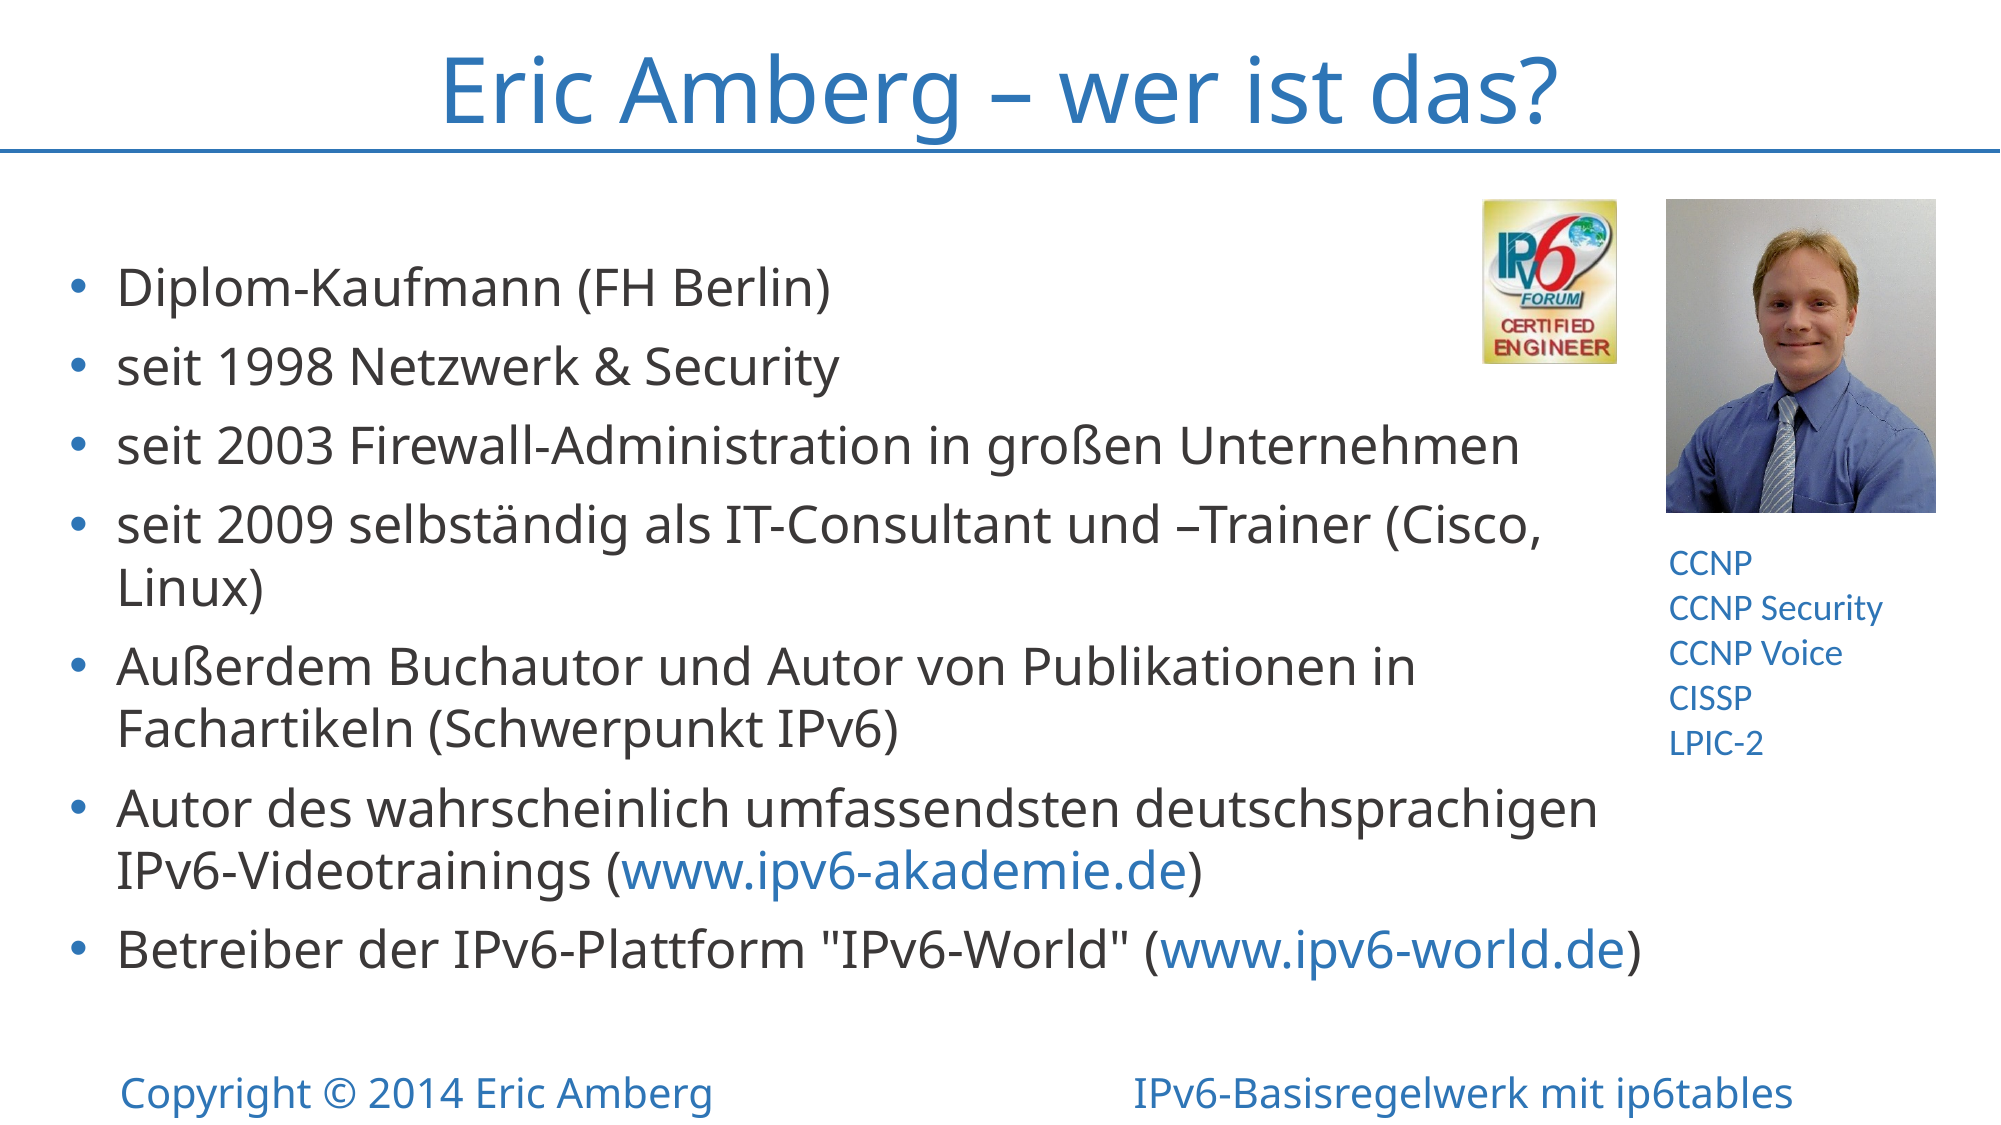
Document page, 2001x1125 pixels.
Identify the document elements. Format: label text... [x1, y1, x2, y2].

picture [1482, 199, 1617, 364]
text_box Copyright © 2014 Eric Amberg IPv6-Basisregelwerk mit ip6tables [0, 1004, 2000, 1125]
picture [1666, 199, 1936, 513]
text_box CCNP CCNP Security CCNP Voice CISSP LPIC-2 [1654, 530, 1924, 771]
title Eric Amberg – wer ist das? [0, 30, 2000, 149]
text_box Diplom-Kaufmann (FH Berlin) seit 1998 Netzwerk & Security seit 2003 Firewall-Administration in großen Unternehmen seit 2009 selbständig als IT-Consultant und –Trainer (Cisco, Linux) Außerdem Buchautor und Autor von Publikationen in Fachartikeln (Schwerpunkt IPv6) Autor des wahrscheinlich umfassendsten deutschsprachigen IPv6-Videotrainings (www.ipv6-akademie.de) Betreiber der IPv6-Plattform "IPv6-World" (www.ipv6-world.de) [54, 247, 1667, 1032]
